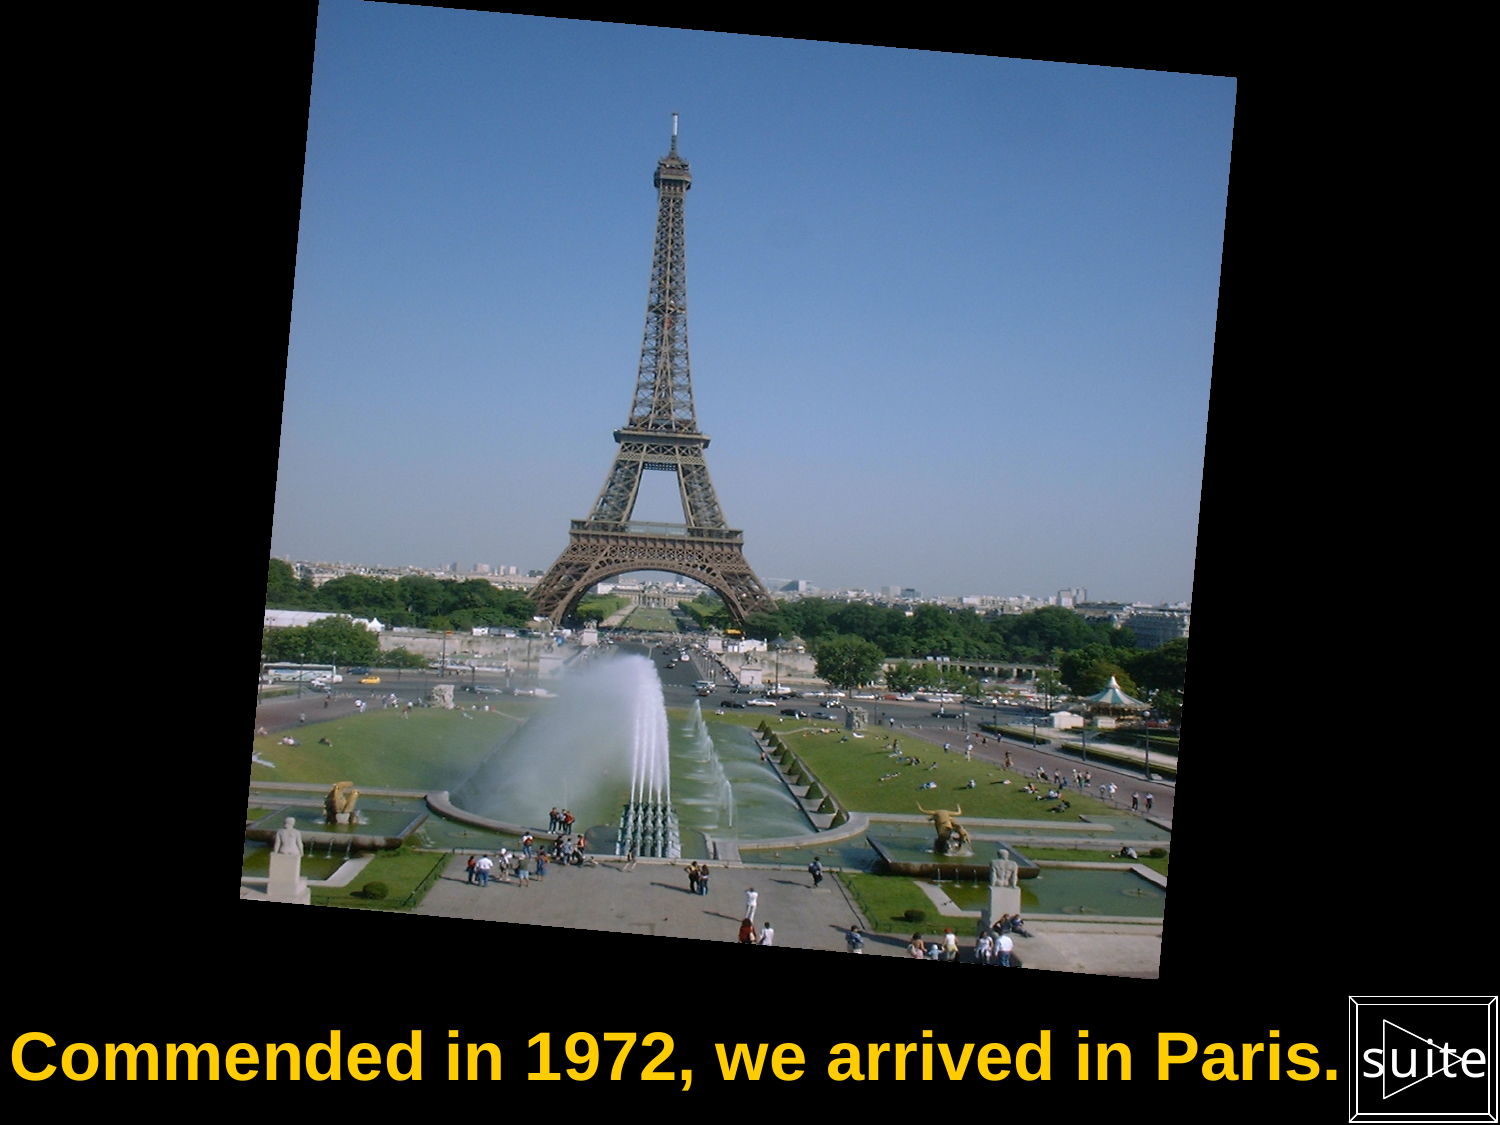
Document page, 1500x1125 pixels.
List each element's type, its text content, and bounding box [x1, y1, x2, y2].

picture [240, 0, 1236, 978]
list Commended in 1972, we arrived in Paris. [0, 1011, 1353, 1125]
